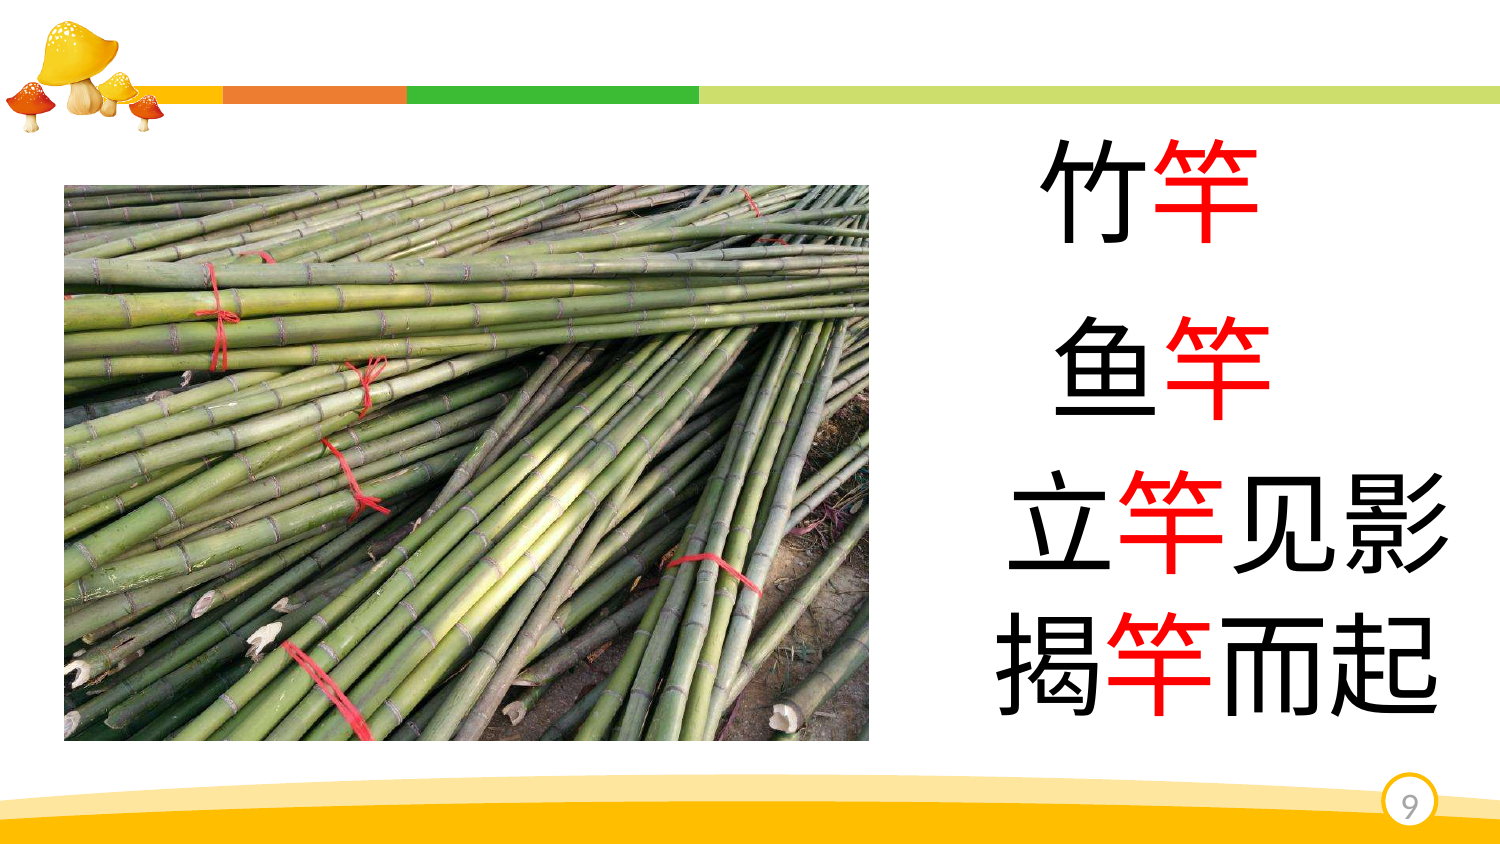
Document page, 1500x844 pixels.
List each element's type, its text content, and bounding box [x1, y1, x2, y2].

text_box 立竿见影 [988, 445, 1469, 596]
text_box 竹竿 [1023, 114, 1278, 265]
picture [64, 185, 869, 741]
picture [6, 21, 164, 133]
text_box 揭竿而起 [976, 587, 1457, 737]
text_box 鱼竿 [1034, 291, 1290, 442]
